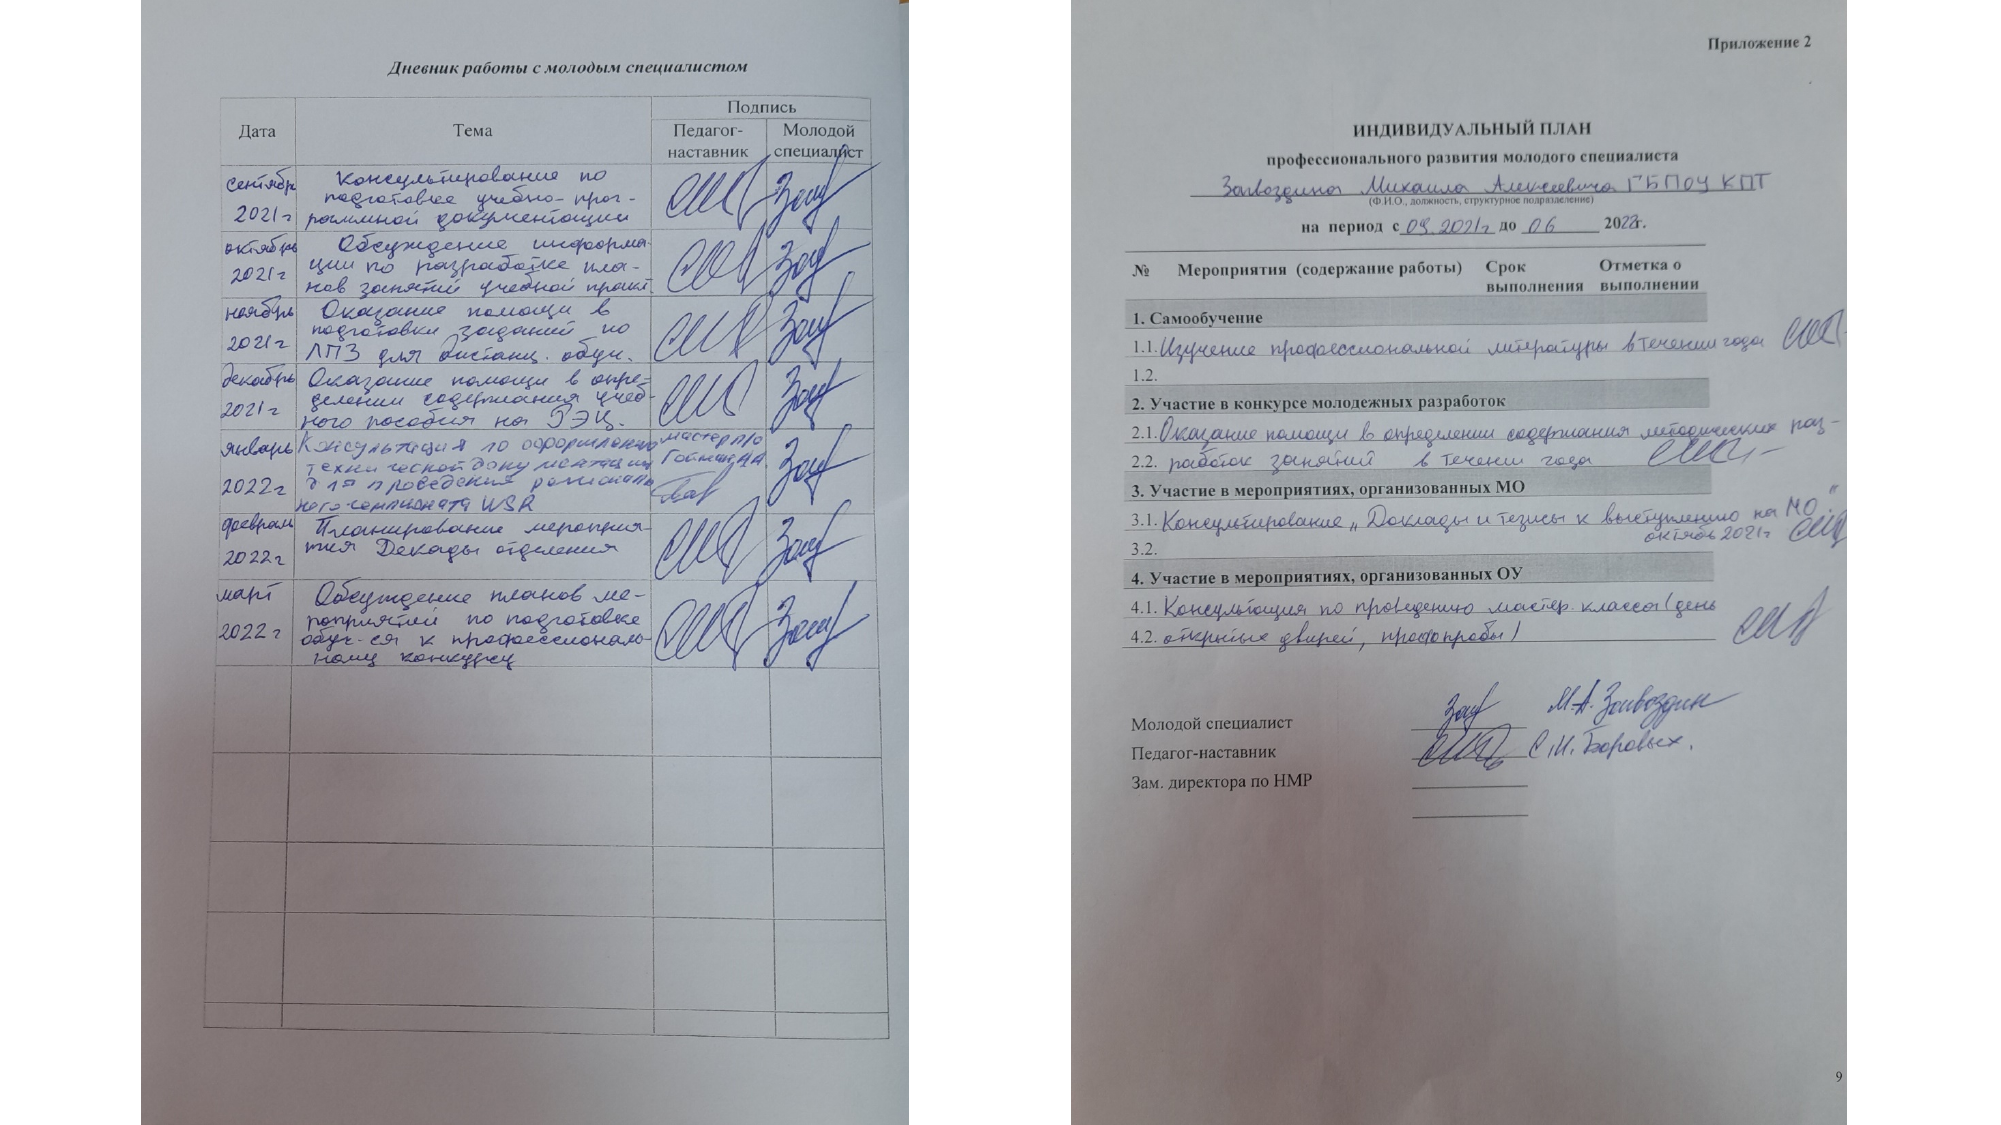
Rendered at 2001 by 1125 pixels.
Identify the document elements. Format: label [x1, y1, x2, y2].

picture [141, 0, 909, 1125]
picture [1071, 0, 1847, 1125]
